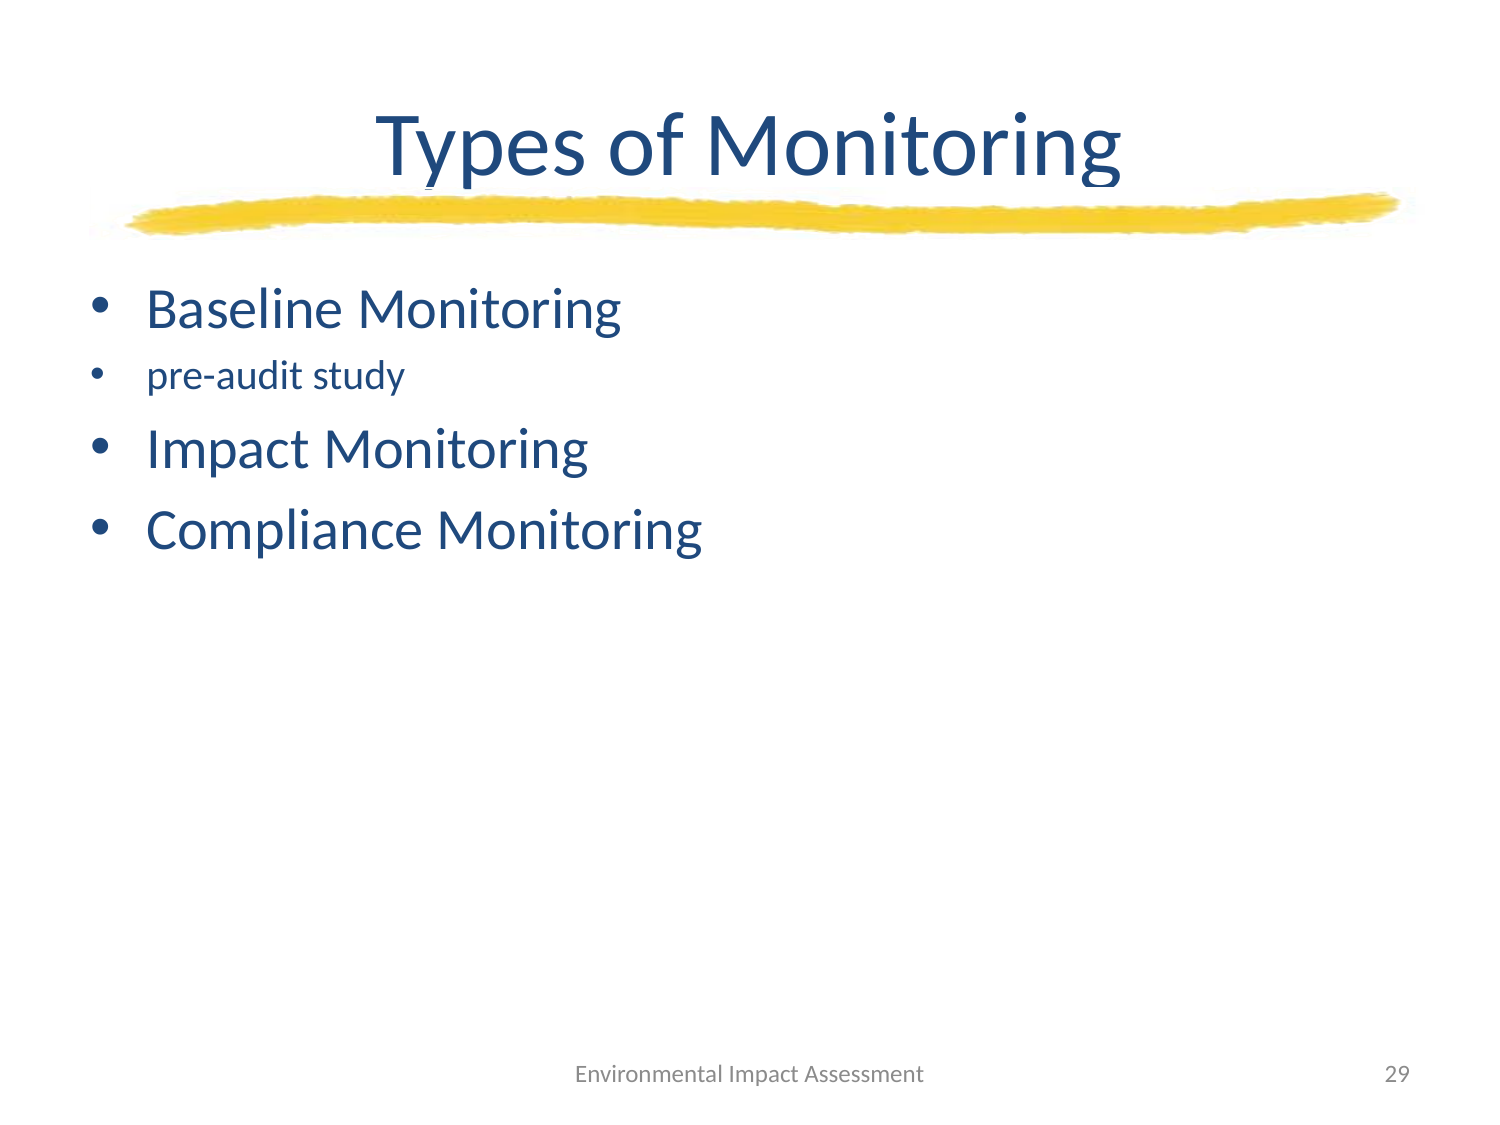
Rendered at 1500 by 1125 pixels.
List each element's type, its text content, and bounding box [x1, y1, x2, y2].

slide_number 29 [1074, 1042, 1425, 1103]
footer Environmental Impact Assessment [512, 1042, 988, 1103]
title Types of Monitoring [75, 45, 1425, 233]
picture [88, 187, 1427, 240]
list Baseline Monitoring pre-audit study Impact Monitoring Compliance Monitoring [75, 262, 738, 1005]
